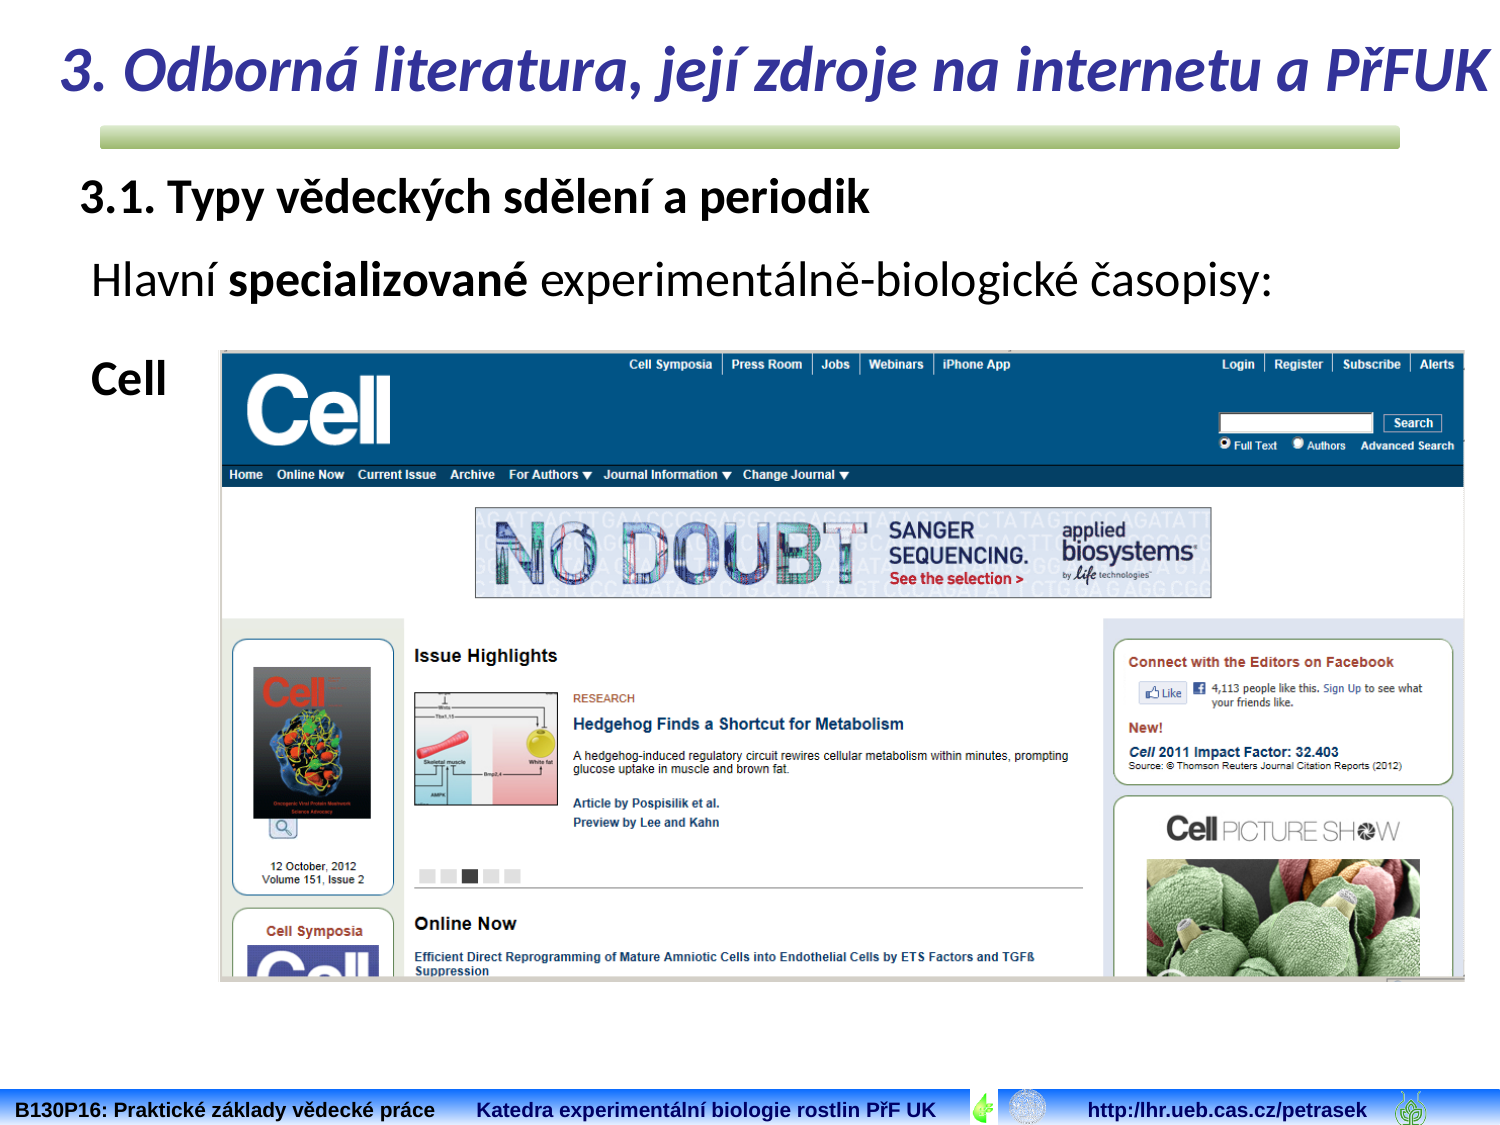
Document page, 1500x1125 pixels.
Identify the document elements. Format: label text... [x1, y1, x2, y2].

picture [218, 349, 1465, 982]
text_box Hlavní specializované experimentálně-biologické časopisy: [76, 238, 1376, 314]
text_box Cell [76, 337, 207, 413]
text_box 3.1. Typy vědeckých sdělení a periodik [64, 155, 1305, 231]
text_box [98, 123, 1402, 152]
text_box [0, 1088, 1500, 1125]
text_box 3. Odborná literatura, její zdroje na internetu a PřFUK [44, 18, 1500, 112]
